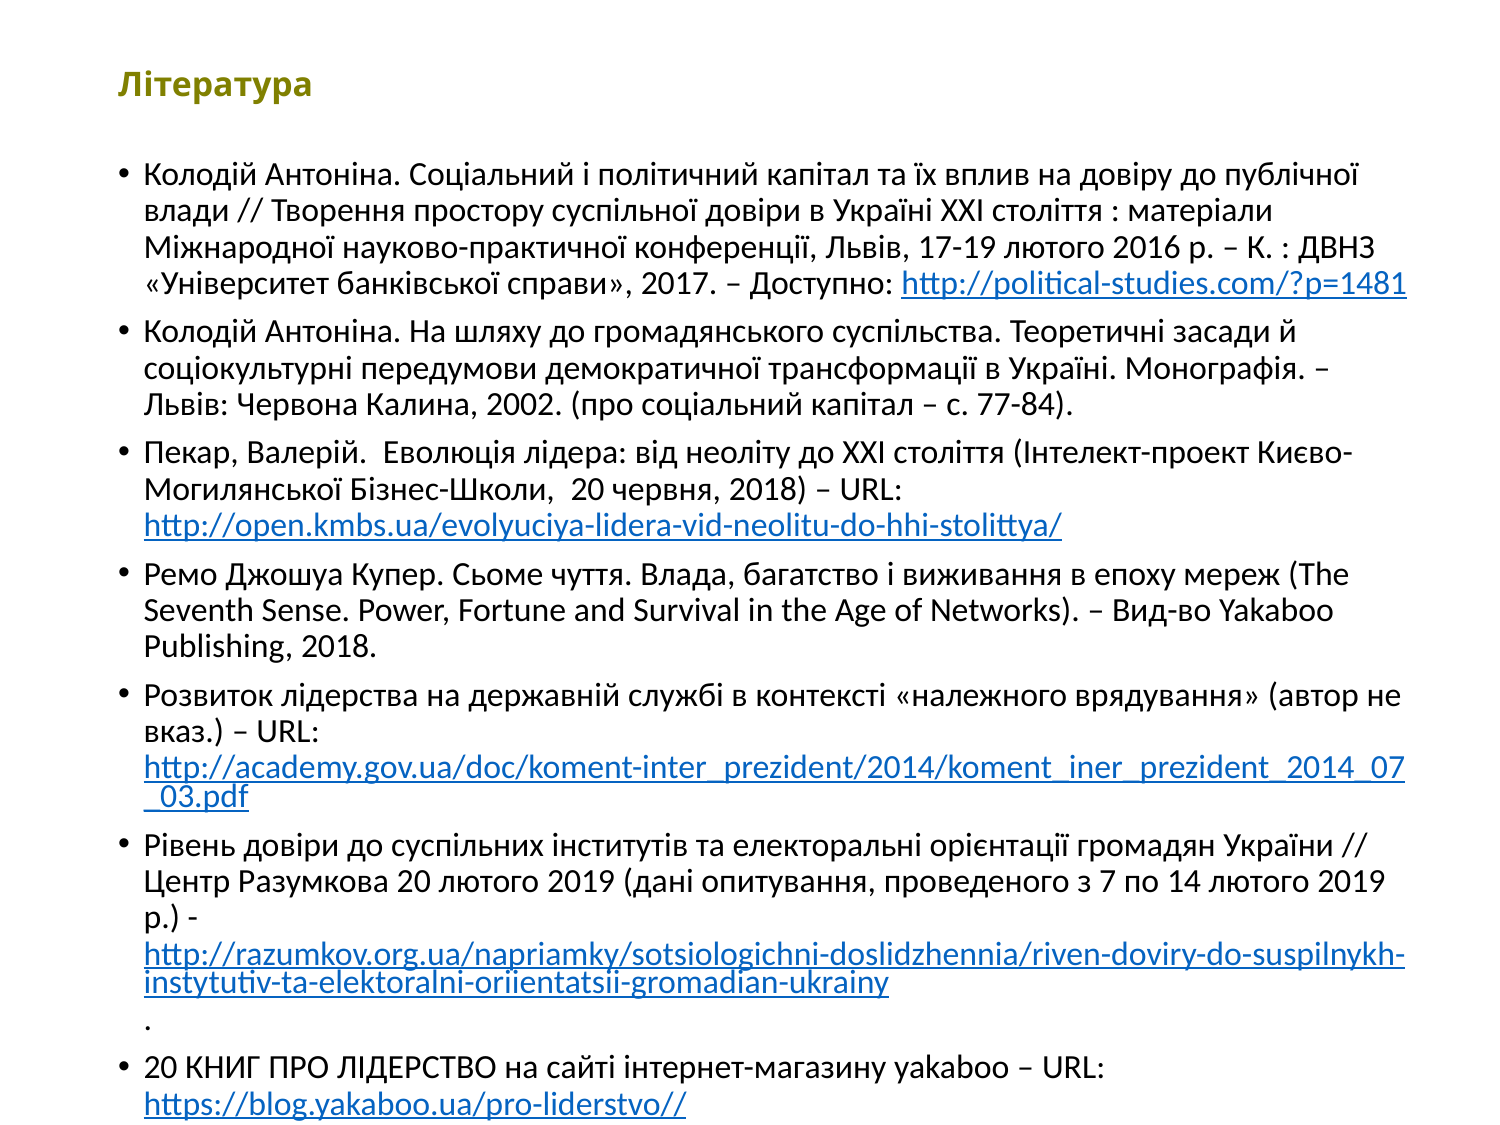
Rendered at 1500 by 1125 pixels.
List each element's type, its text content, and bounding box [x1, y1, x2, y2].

list Колодій Антоніна. Соціальний і політичний капітал та їх вплив на довіру до публічної влади // Творення простору суспільної довіри в Україні XXI століття : матеріали Міжнародної науково-практичної конференції, Львів, 17-19 лютого 2016 р. – К. : ДВНЗ «Університет банківської справи», 2017. – Доступно: http://political-studies.com/?p=1481 Колодій Антоніна. На шляху до громадянського суспільства. Теоретичні засади й соціокультурні передумови демократичної трансформації в Україні. Монографія. – Львів: Червона Калина, 2002. (про соціальний капітал – с. 77-84). Пекар, Валерій. Еволюція лідера: від неоліту до ХХІ століття (Інтелект-проект Києво-Могилянської Бізнес-Школи, 20 червня, 2018) – URL: http://open.kmbs.ua/evolyuciya-lidera-vid-neolitu-do-hhi-stolittya/ Ремо Джошуа Купер. Сьоме чуття. Влада, багатство і виживання в епоху мереж (The Seventh Sense. Power, Fortune and Survival in the Age of Networks). – Вид-во Yakaboo Publishing, 2018. Розвиток лідерства на державній службі в контексті «належного врядування» (автор не вказ.) – URL: http://academy.gov.ua/doc/koment-inter_prezident/2014/koment_iner_prezident_2014_07_03.pdf Рівень довіри до суспільних інститутів та електоральні орієнтації громадян України // Центр Разумкова 20 лютого 2019 (дані опитування, проведеного з 7 по 14 лютого 2019 р.) - http://razumkov.org.ua/napriamky/sotsiologichni-doslidzhennia/riven-doviry-do-suspilnykh-instytutiv-ta-elektoralni-oriientatsii-gromadian-ukrainy. 20 КНИГ ПРО ЛІДЕРСТВО на сайті інтернет-магазину yakaboo – URL: https://blog.yakaboo.ua/pro-liderstvo// [103, 149, 1424, 1094]
title Література [103, 59, 1397, 112]
